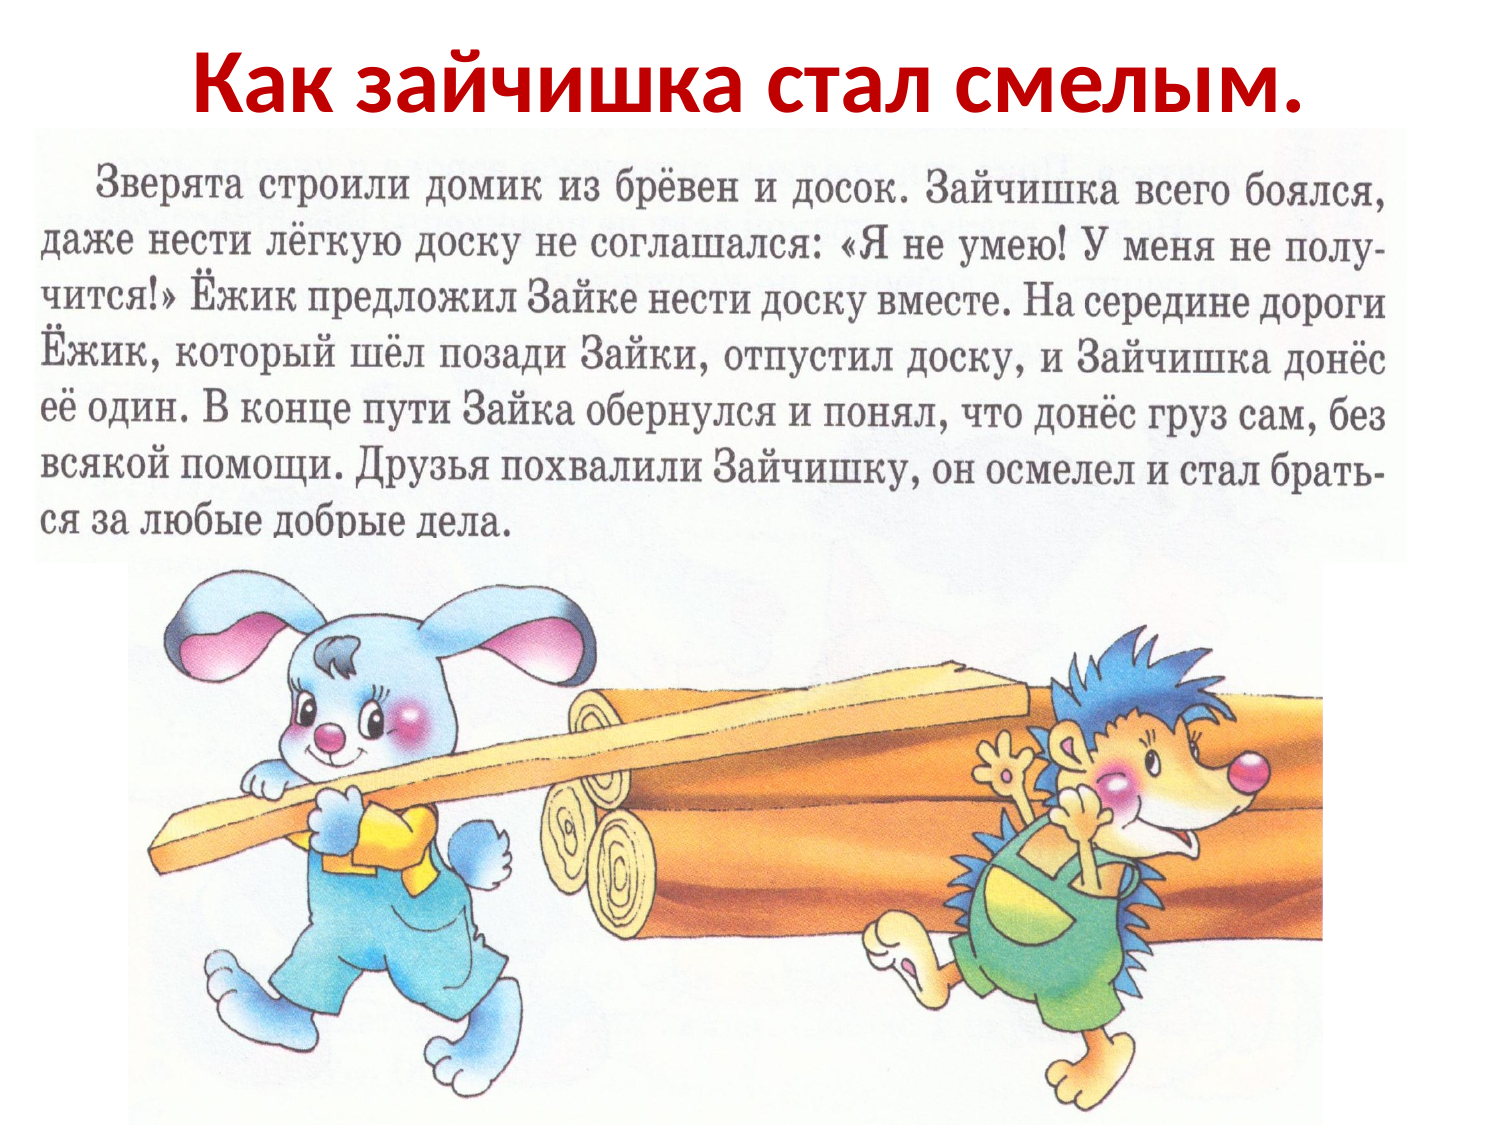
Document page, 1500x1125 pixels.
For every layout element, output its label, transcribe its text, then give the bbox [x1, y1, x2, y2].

picture [128, 538, 1323, 1125]
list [34, 128, 1407, 563]
title Как зайчишка стал смелым. [75, 0, 1425, 153]
